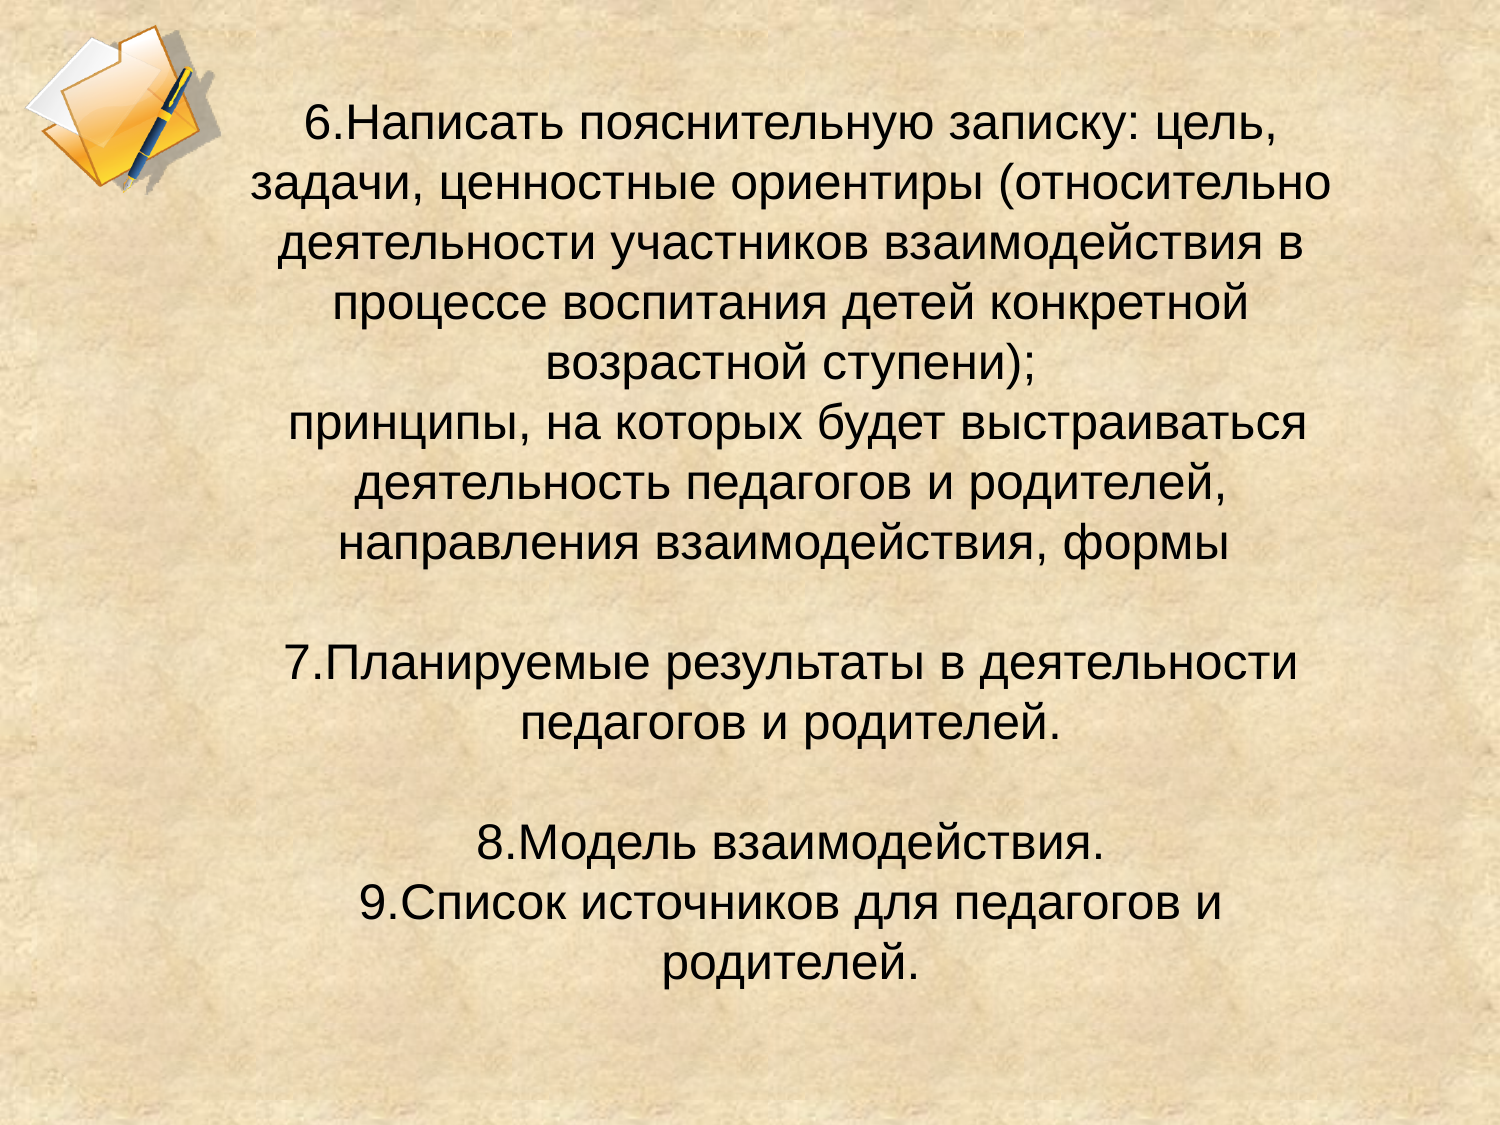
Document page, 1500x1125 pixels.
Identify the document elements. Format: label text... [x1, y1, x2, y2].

picture [0, 0, 1500, 1125]
text_box 6.Написать пояснительную записку: цель, задачи, ценностные ориентиры (относительно деятельности участников взаимодействия в процессе воспитания детей конкретной возрастной ступени); принципы, на которых будет выстраиваться деятельность педагогов и родителей, направления взаимодействия, формы 7.Планируемые результаты в деятельности педагогов и родителей. 8.Модель взаимодействия. 9.Список источников для педагогов и родителей. [210, 81, 1372, 1102]
